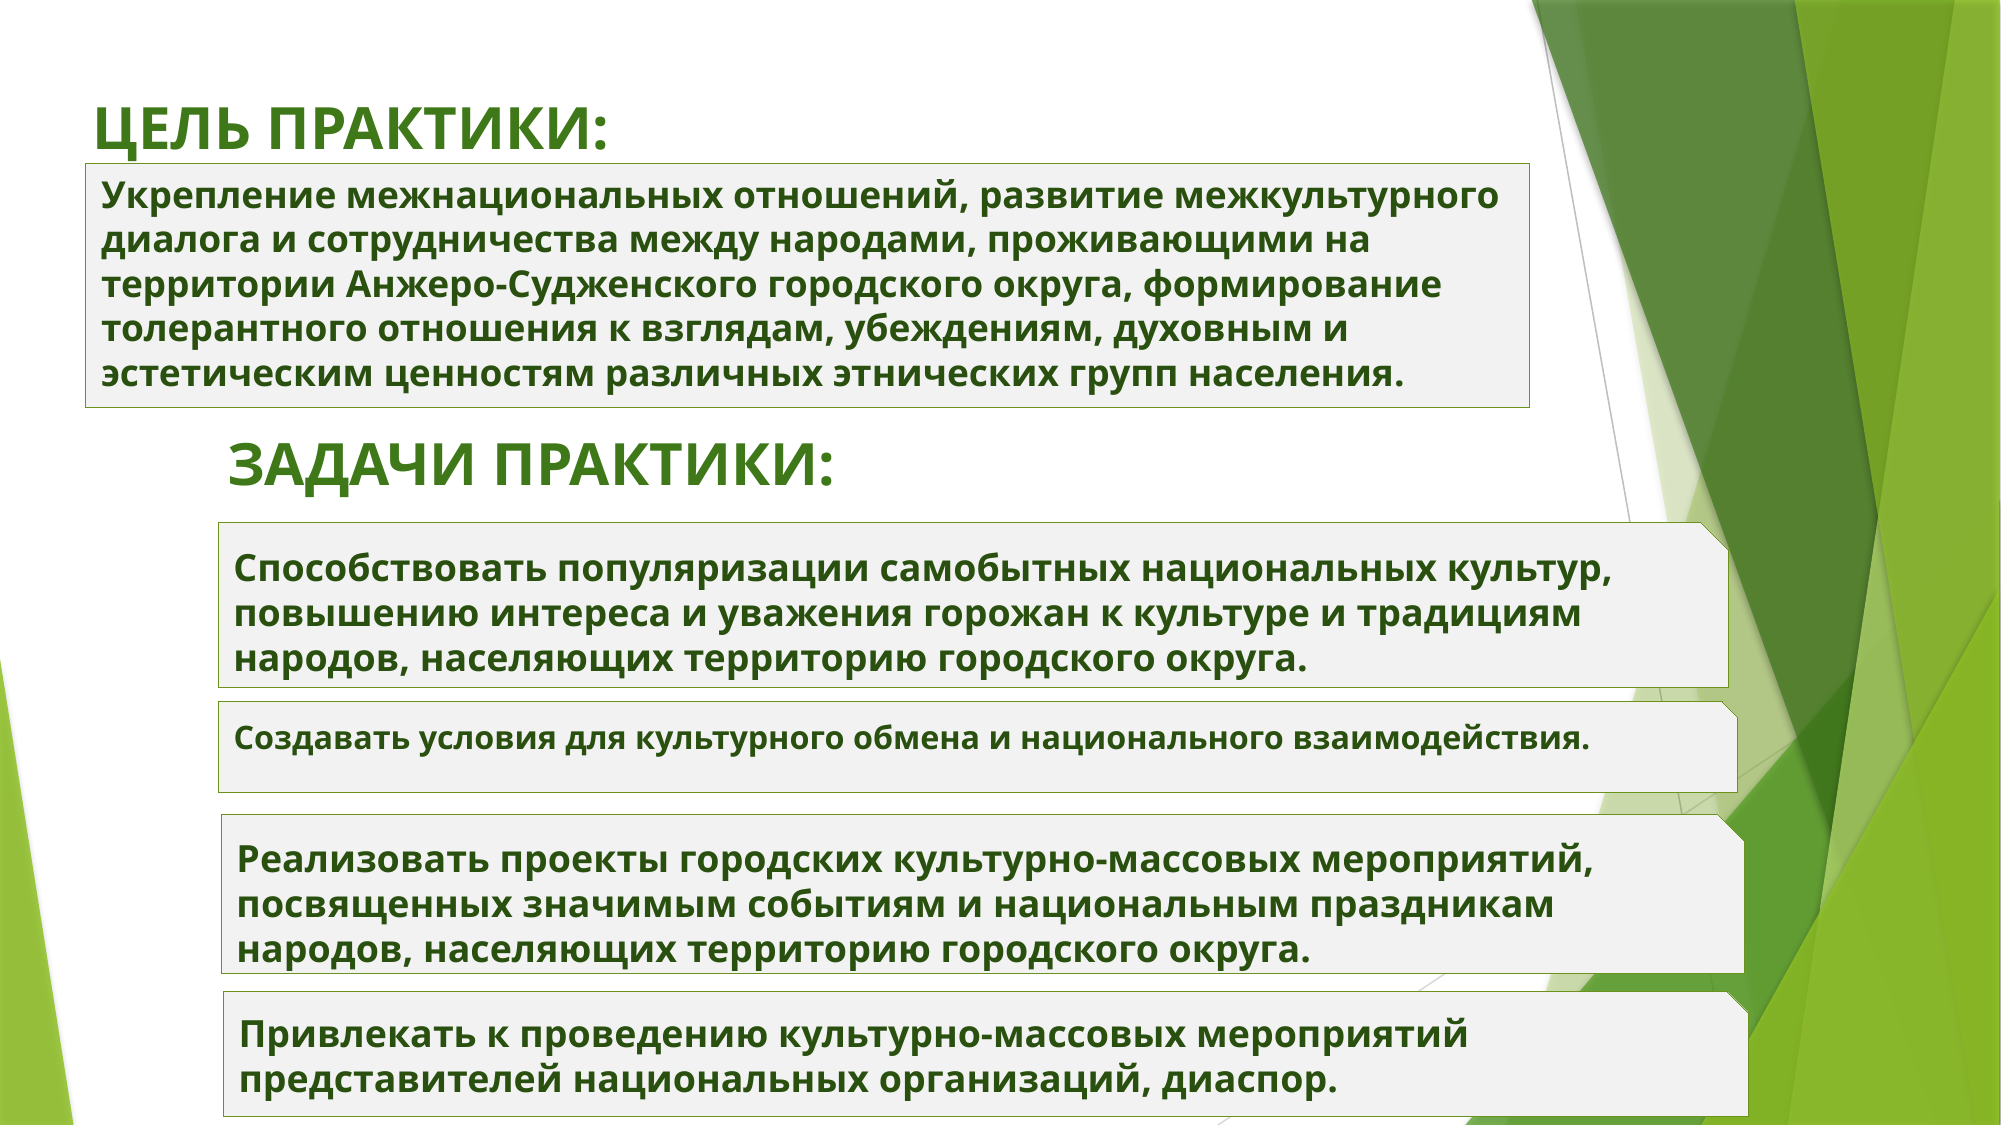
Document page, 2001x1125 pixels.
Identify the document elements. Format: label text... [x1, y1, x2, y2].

text_box Создавать условия для культурного обмена и национального взаимодействия. [218, 701, 1738, 793]
text_box ЗАДАЧИ ПРАКТИКИ: [212, 420, 1623, 506]
text_box Способствовать популяризации самобытных национальных культур, повышению интереса и уважения горожан к культуре и традициям народов, населяющих территорию городского округа. [218, 522, 1729, 688]
text_box Привлекать к проведению культурно-массовых мероприятий представителей национальных организаций, диаспор. [223, 991, 1749, 1117]
title ЦЕЛЬ ПРАКТИКИ: [77, 83, 1498, 184]
text_box Реализовать проекты городских культурно-массовых мероприятий, посвященных значимым событиям и национальным праздникам народов, населяющих территорию городского округа. [221, 814, 1745, 974]
list Укрепление межнациональных отношений, развитие межкультурного диалога и сотрудничества между народами, проживающими на территории Анжеро-Судженского городского округа, формирование толерантного отношения к взглядам, убеждениям, духовным и эстетическим ценностям различных этнических групп населения. [85, 163, 1530, 408]
